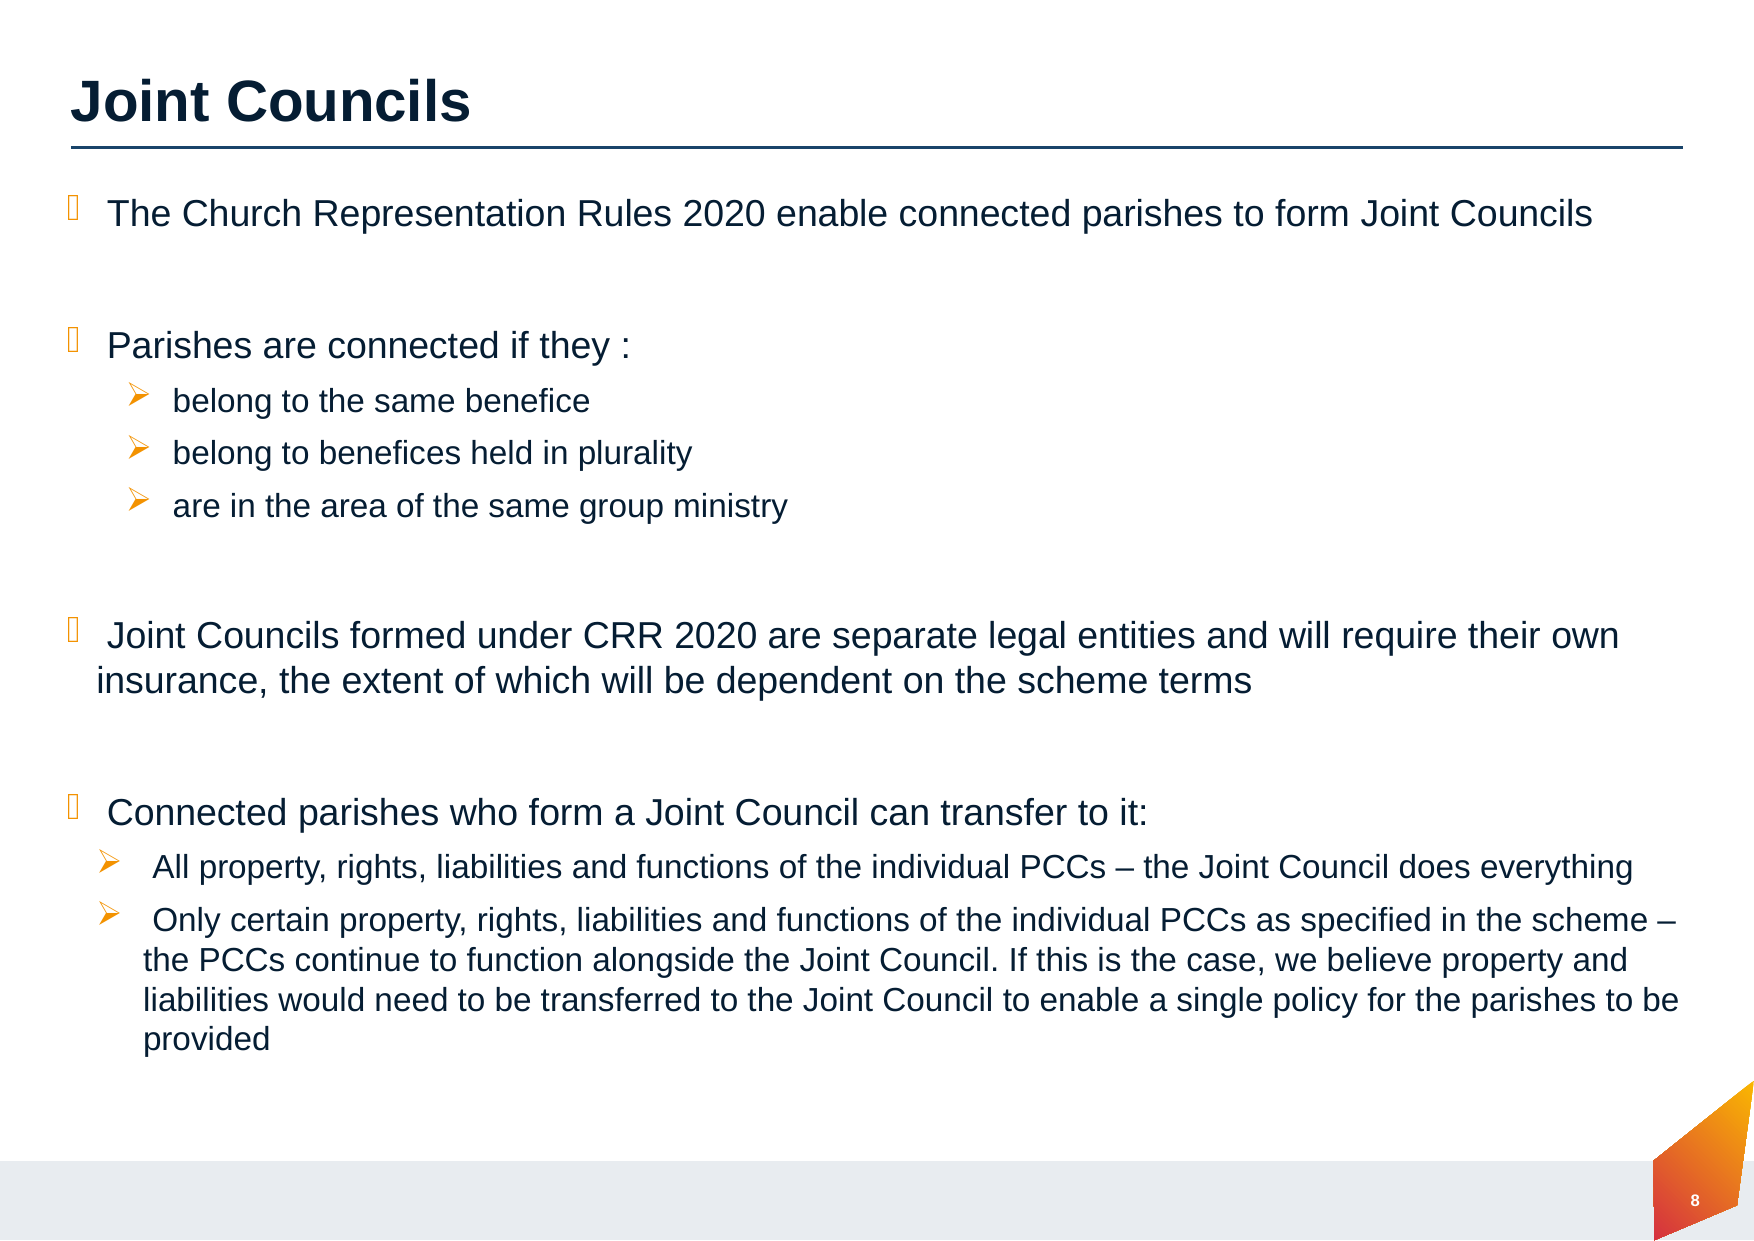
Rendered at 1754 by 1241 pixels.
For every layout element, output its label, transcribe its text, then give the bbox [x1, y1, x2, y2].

slide_number 8 [1653, 1189, 1737, 1211]
title Joint Councils [70, 70, 1684, 148]
list The Church Representation Rules 2020 enable connected parishes to form Joint Councils Parishes are connected if they : belong to the same benefice belong to benefices held in plurality are in the area of the same group ministry Joint Councils formed under CRR 2020 are separate legal entities and will require their own insurance, the extent of which will be dependent on the scheme terms Connected parishes who form a Joint Council can transfer to it: All property, rights, liabilities and functions of the individual PCCs – the Joint Council does everything Only certain property, rights, liabilities and functions of the individual PCCs as specified in the scheme – the PCCs continue to function alongside the Joint Council. If this is the case, we believe property and liabilities would need to be transferred to the Joint Council to enable a single policy for the parishes to be provided [66, 189, 1685, 1075]
